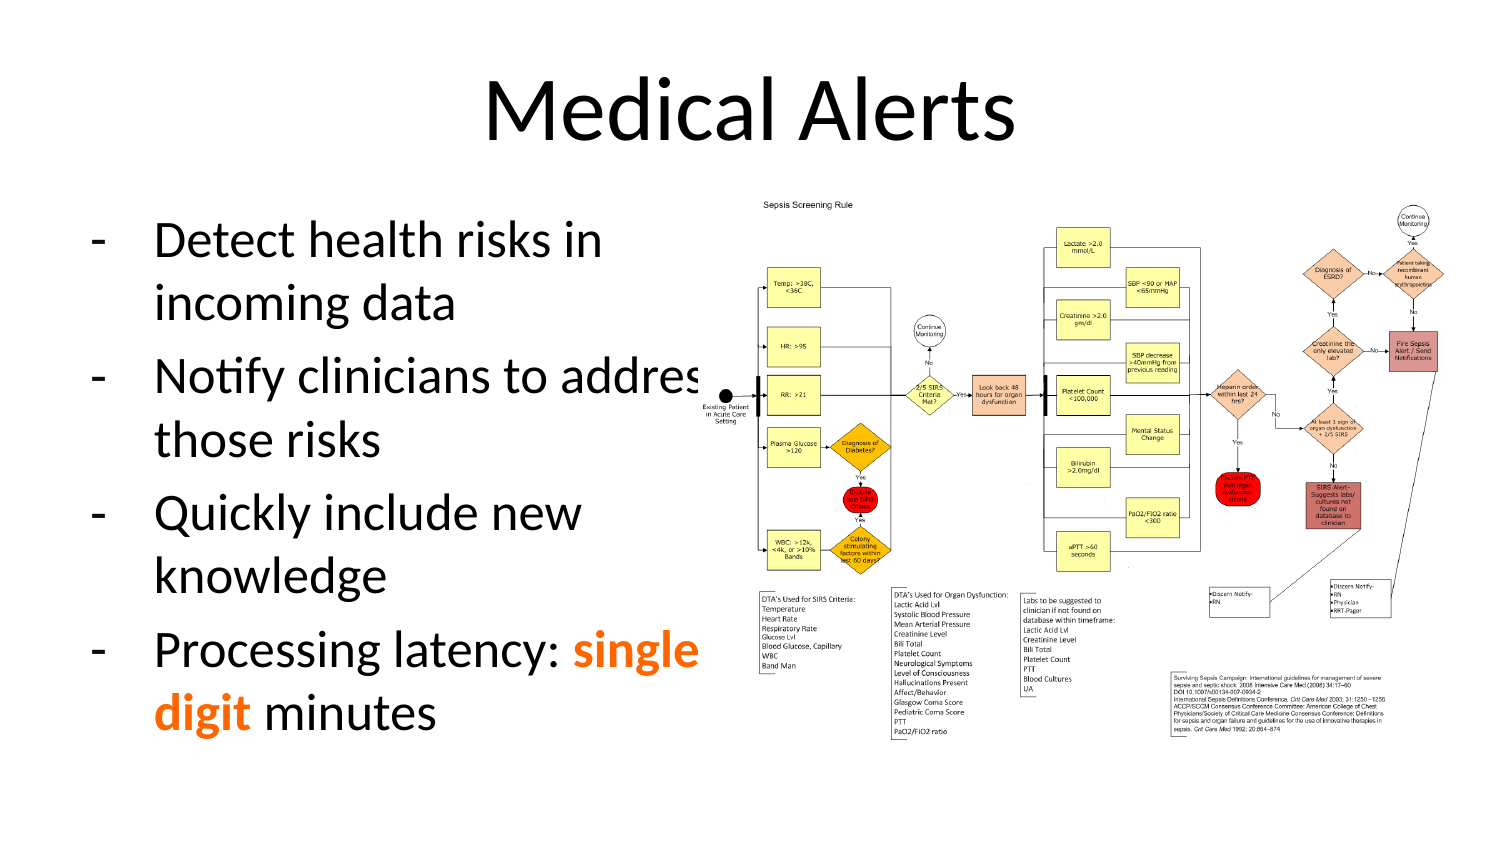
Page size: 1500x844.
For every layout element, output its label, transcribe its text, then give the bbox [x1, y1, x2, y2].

list Detect health risks in incoming data Notify clinicians to address those risks Quickly include new knowledge Processing latency: single-digit minutes [75, 196, 824, 754]
title Medical Alerts [75, 33, 1425, 175]
picture [472, 196, 1500, 740]
